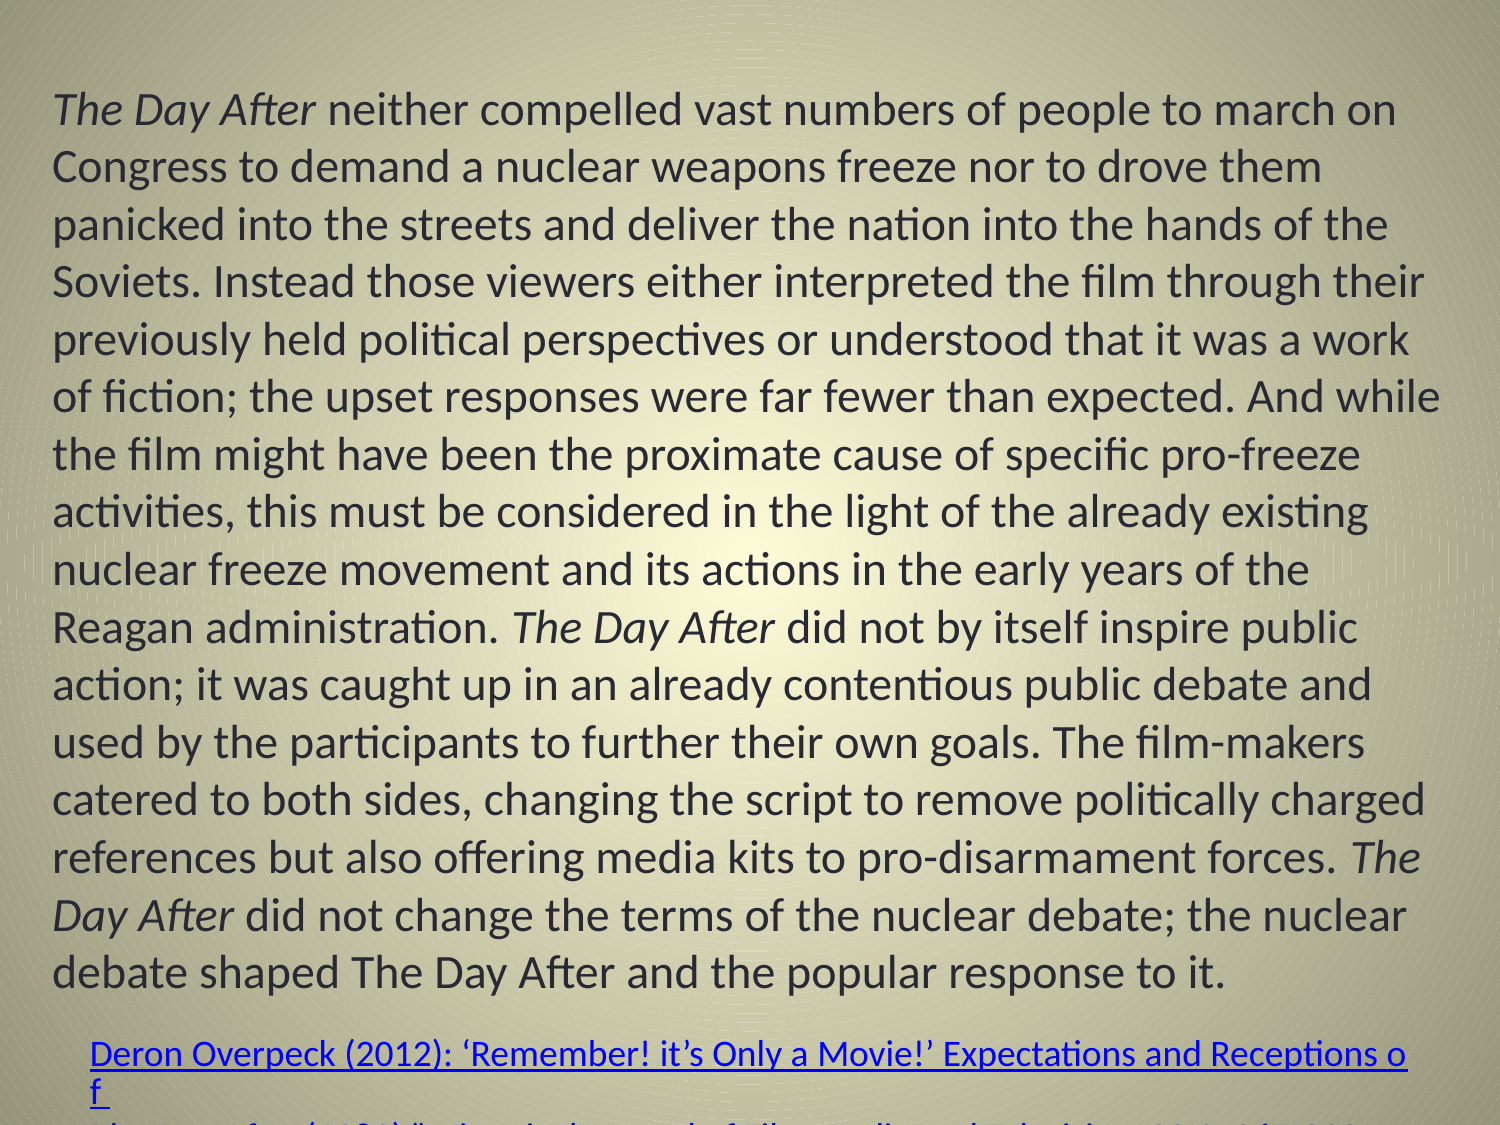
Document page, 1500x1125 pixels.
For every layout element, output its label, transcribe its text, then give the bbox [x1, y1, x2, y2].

list The Day After neither compelled vast numbers of people to march on Congress to demand a nuclear weapons freeze nor to drove them panicked into the streets and deliver the nation into the hands of the Soviets. Instead those viewers either interpreted the film through their previously held political perspectives or understood that it was a work of fiction; the upset responses were far fewer than expected. And while the film might have been the proximate cause of specific pro-freeze activities, this must be considered in the light of the already existing nuclear freeze movement and its actions in the early years of the Reagan administration. The Day After did not by itself inspire public action; it was caught up in an already contentious public debate and used by the participants to further their own goals. The film-makers catered to both sides, changing the script to remove politically charged references but also offering media kits to pro-disarmament forces. The Day After did not change the terms of the nuclear debate; the nuclear debate shaped The Day After and the popular response to it. [37, 69, 1468, 1042]
text_box Deron Overpeck (2012): ‘Remember! it’s Only a Movie!’ Expectations and Receptions of The Day After (1983),” Historical Journal of Film, Radio and Television, 32:2, 267-292 [74, 1021, 1425, 1125]
